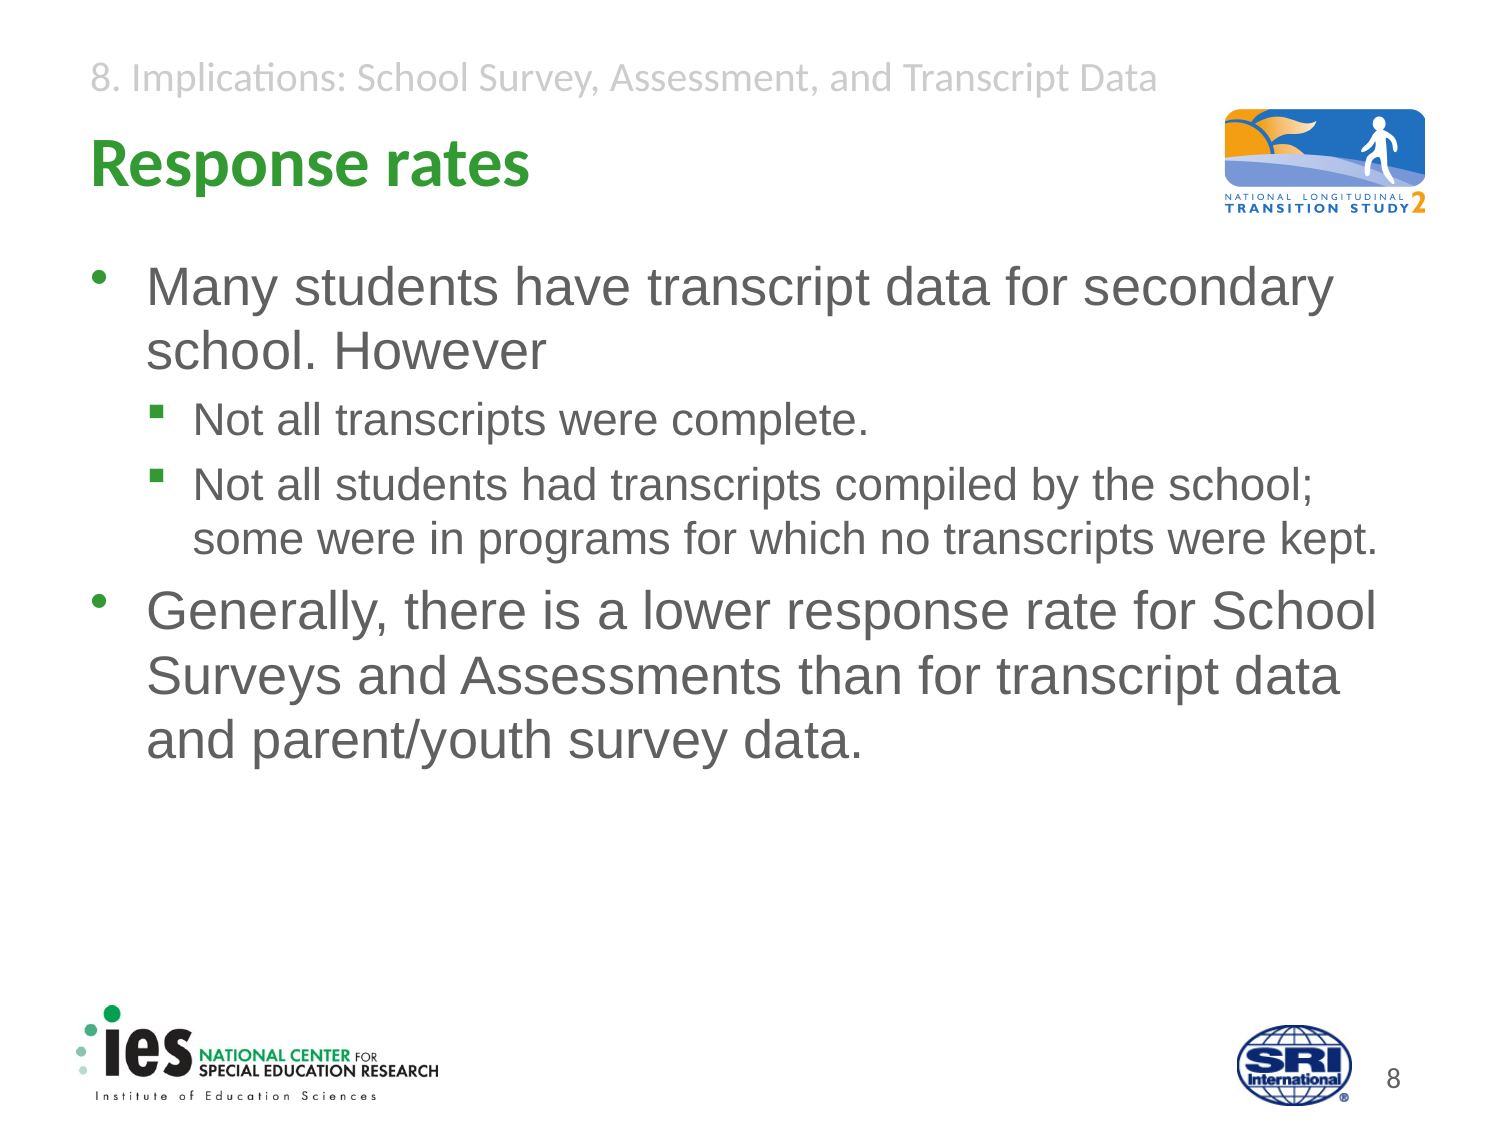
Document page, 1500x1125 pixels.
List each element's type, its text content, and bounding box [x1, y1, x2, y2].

title Response rates [74, 90, 1426, 226]
picture [1237, 1025, 1352, 1106]
picture [76, 1005, 438, 1100]
slide_number 7 [1312, 1051, 1417, 1125]
list Many students have transcript data for secondary school. However Not all transcripts were complete. Not all students had transcripts compiled by the school; some were in programs for which no transcripts were kept. Generally, there is a lower response rate for School Surveys and Assessments than for transcript data and parent/youth survey data. [74, 243, 1426, 987]
